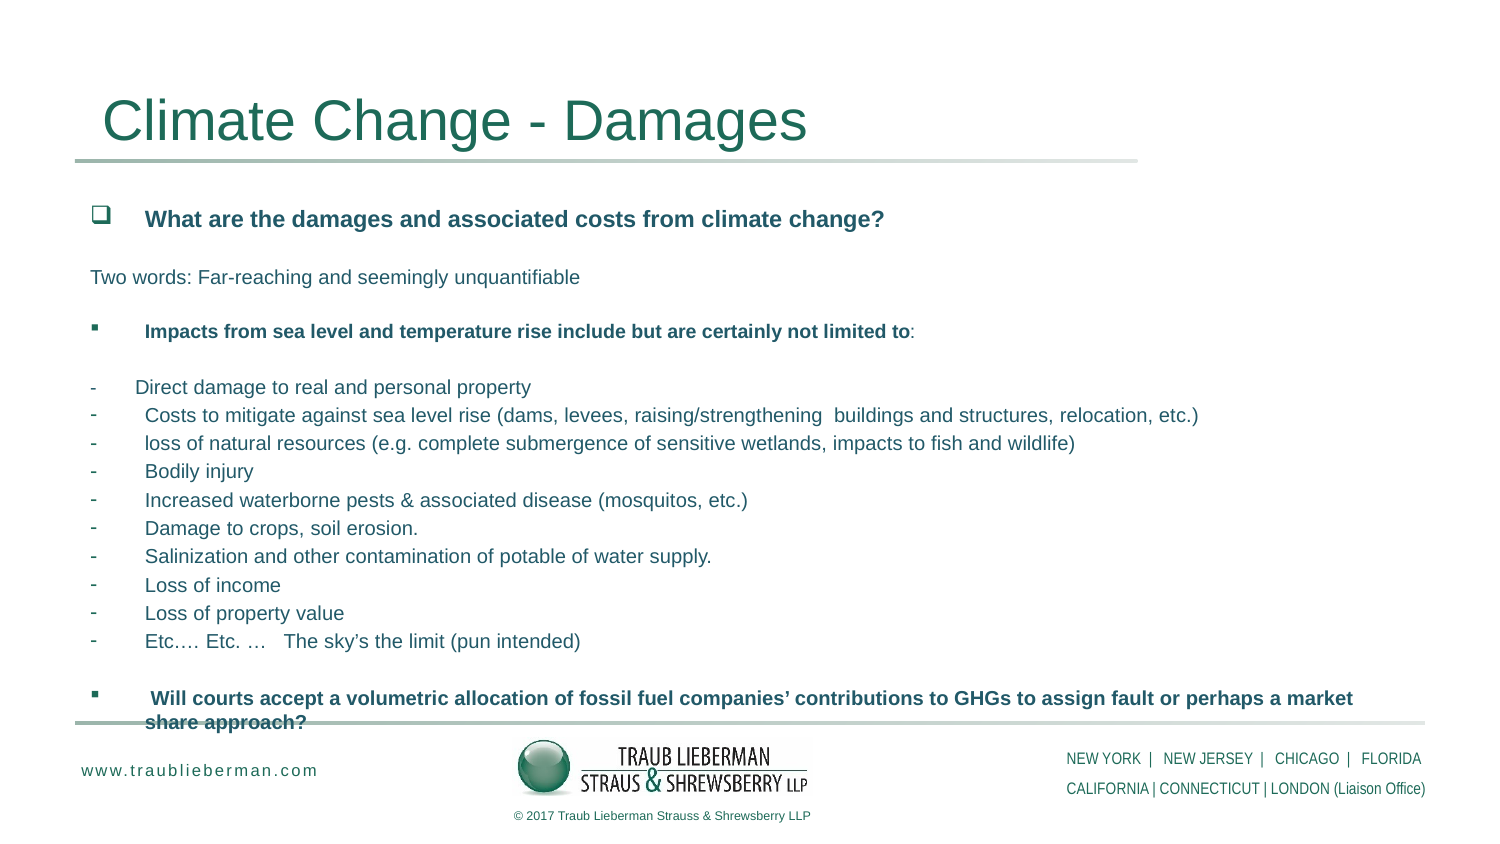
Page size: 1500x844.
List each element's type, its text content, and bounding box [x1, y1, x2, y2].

title Climate Change - Damages [87, 75, 1250, 160]
picture [512, 750, 813, 796]
list What are the damages and associated costs from climate change? Two words: Far-reaching and seemingly unquantifiable Impacts from sea level and temperature rise include but are certainly not limited to: - Direct damage to real and personal property Costs to mitigate against sea level rise (dams, levees, raising/strengthening buildings and structures, relocation, etc.) loss of natural resources (e.g. complete submergence of sensitive wetlands, impacts to fish and wildlife) Bodily injury Increased waterborne pests & associated disease (mosquitos, etc.) Damage to crops, soil erosion. Salinization and other contamination of potable of water supply. Loss of income Loss of property value Etc.… Etc. … The sky’s the limit (pun intended) Will courts accept a volumetric allocation of fossil fuel companies’ contributions to GHGs to assign fault or perhaps a market share approach? [75, 196, 1425, 750]
